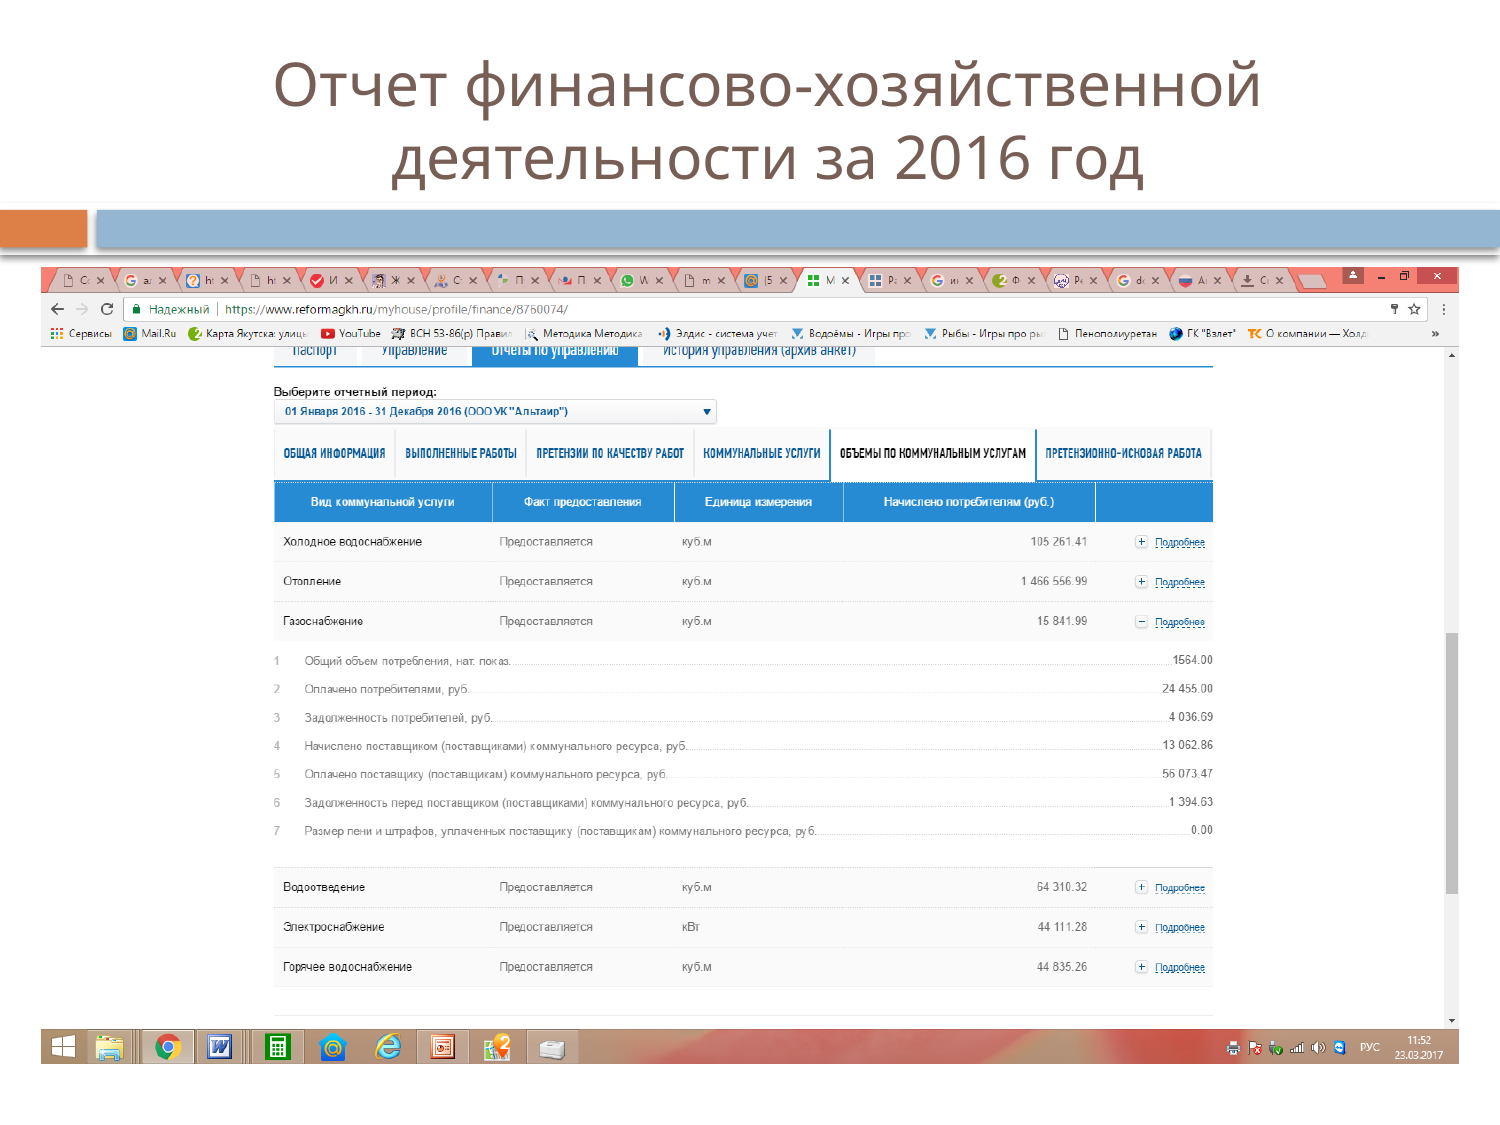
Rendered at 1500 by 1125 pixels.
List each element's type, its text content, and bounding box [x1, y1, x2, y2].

title Отчет финансово-хозяйственной деятельности за 2016 год [99, 37, 1438, 201]
picture [40, 266, 1459, 1065]
